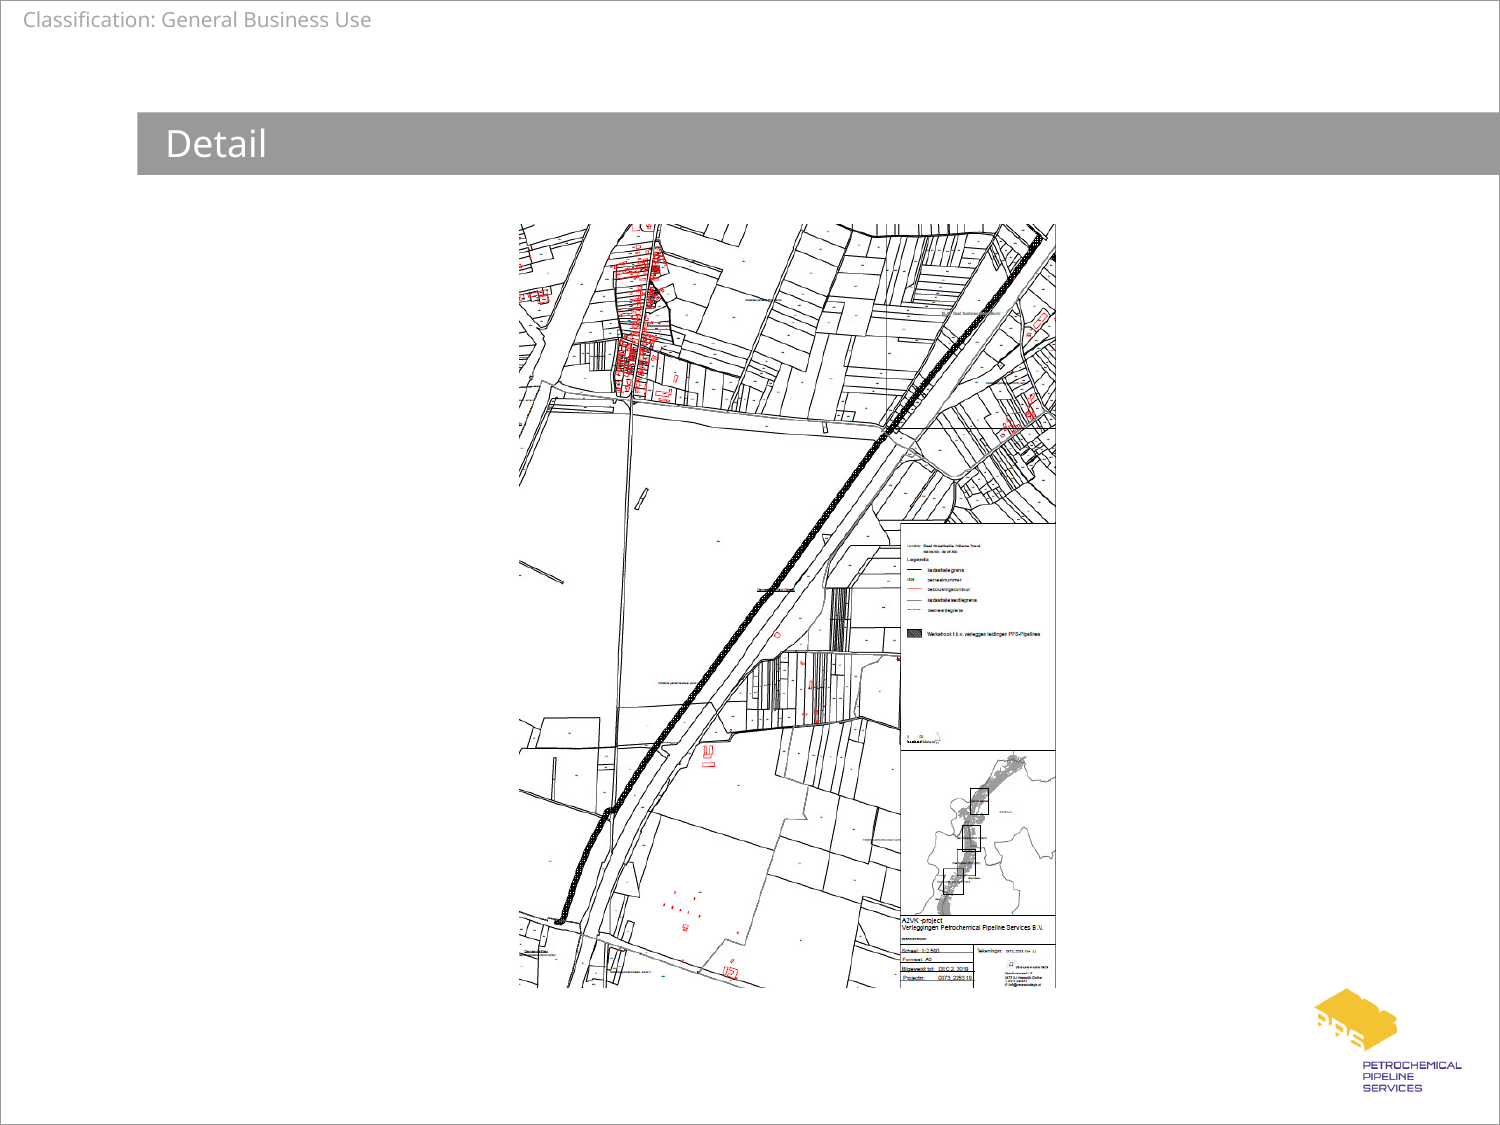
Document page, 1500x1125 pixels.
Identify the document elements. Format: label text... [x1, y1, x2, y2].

picture [1305, 978, 1483, 1106]
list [519, 224, 1056, 988]
title Detail [150, 112, 1463, 188]
